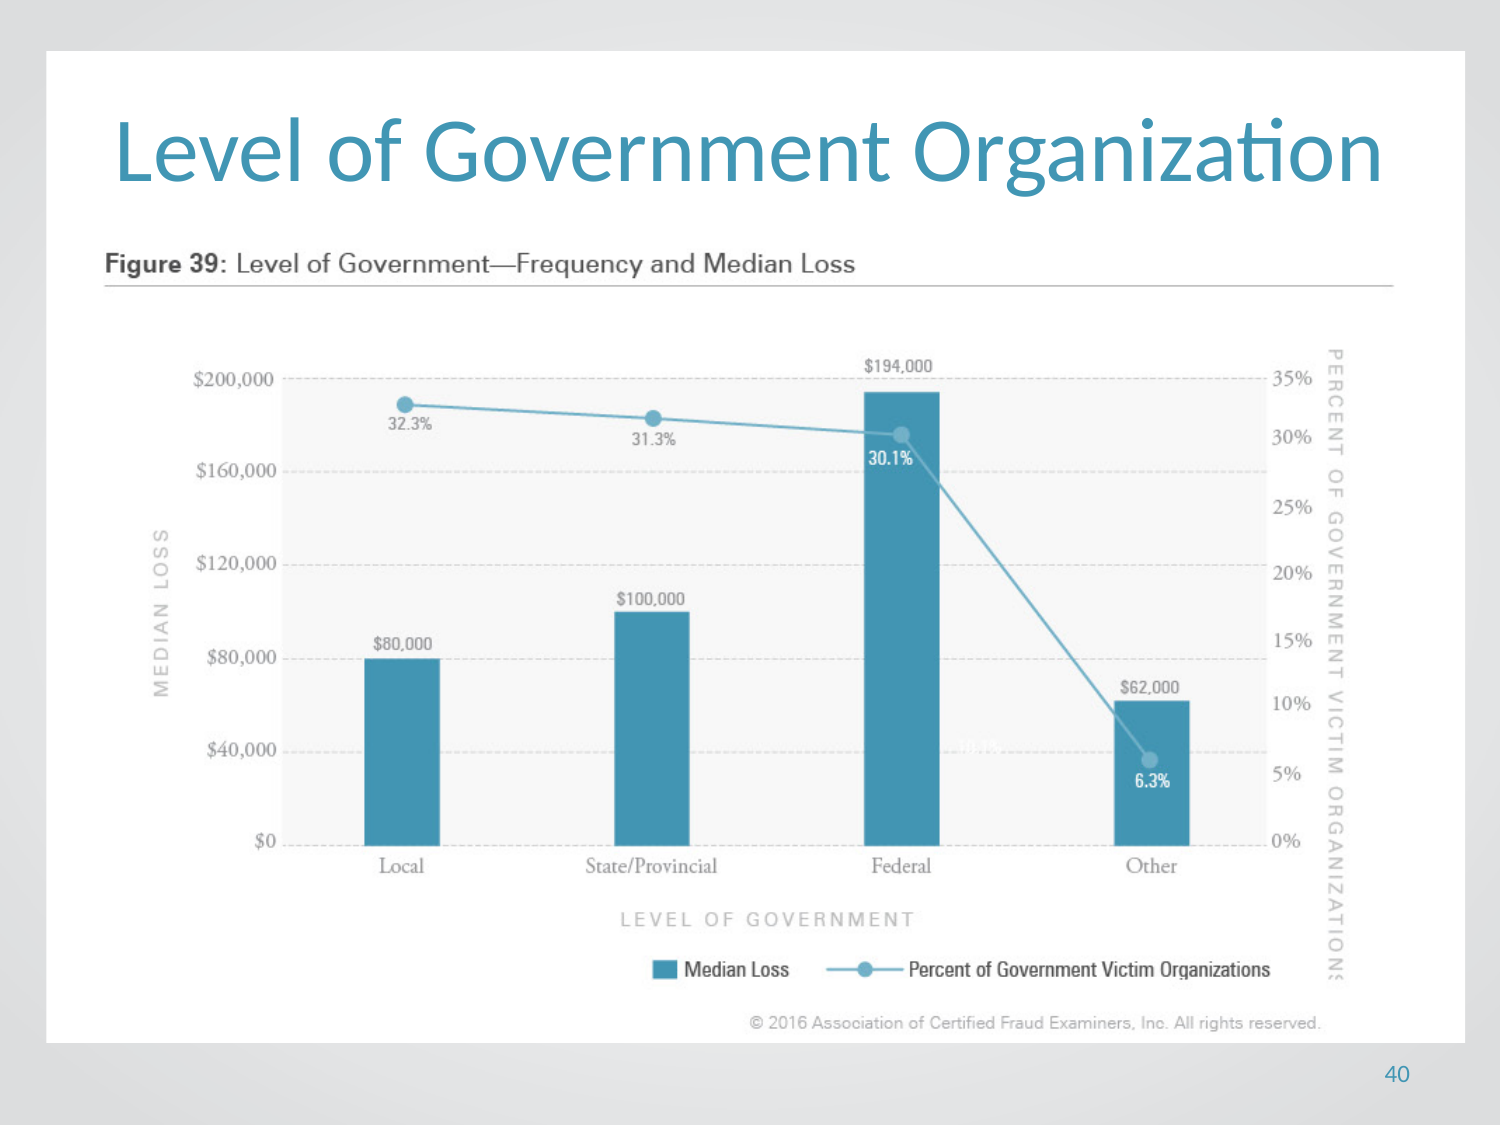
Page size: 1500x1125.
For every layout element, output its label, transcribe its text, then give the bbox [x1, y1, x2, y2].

slide_number 40 [1074, 1042, 1425, 1103]
picture [75, 228, 1425, 1043]
title Level of Government Organization [75, 76, 1425, 233]
